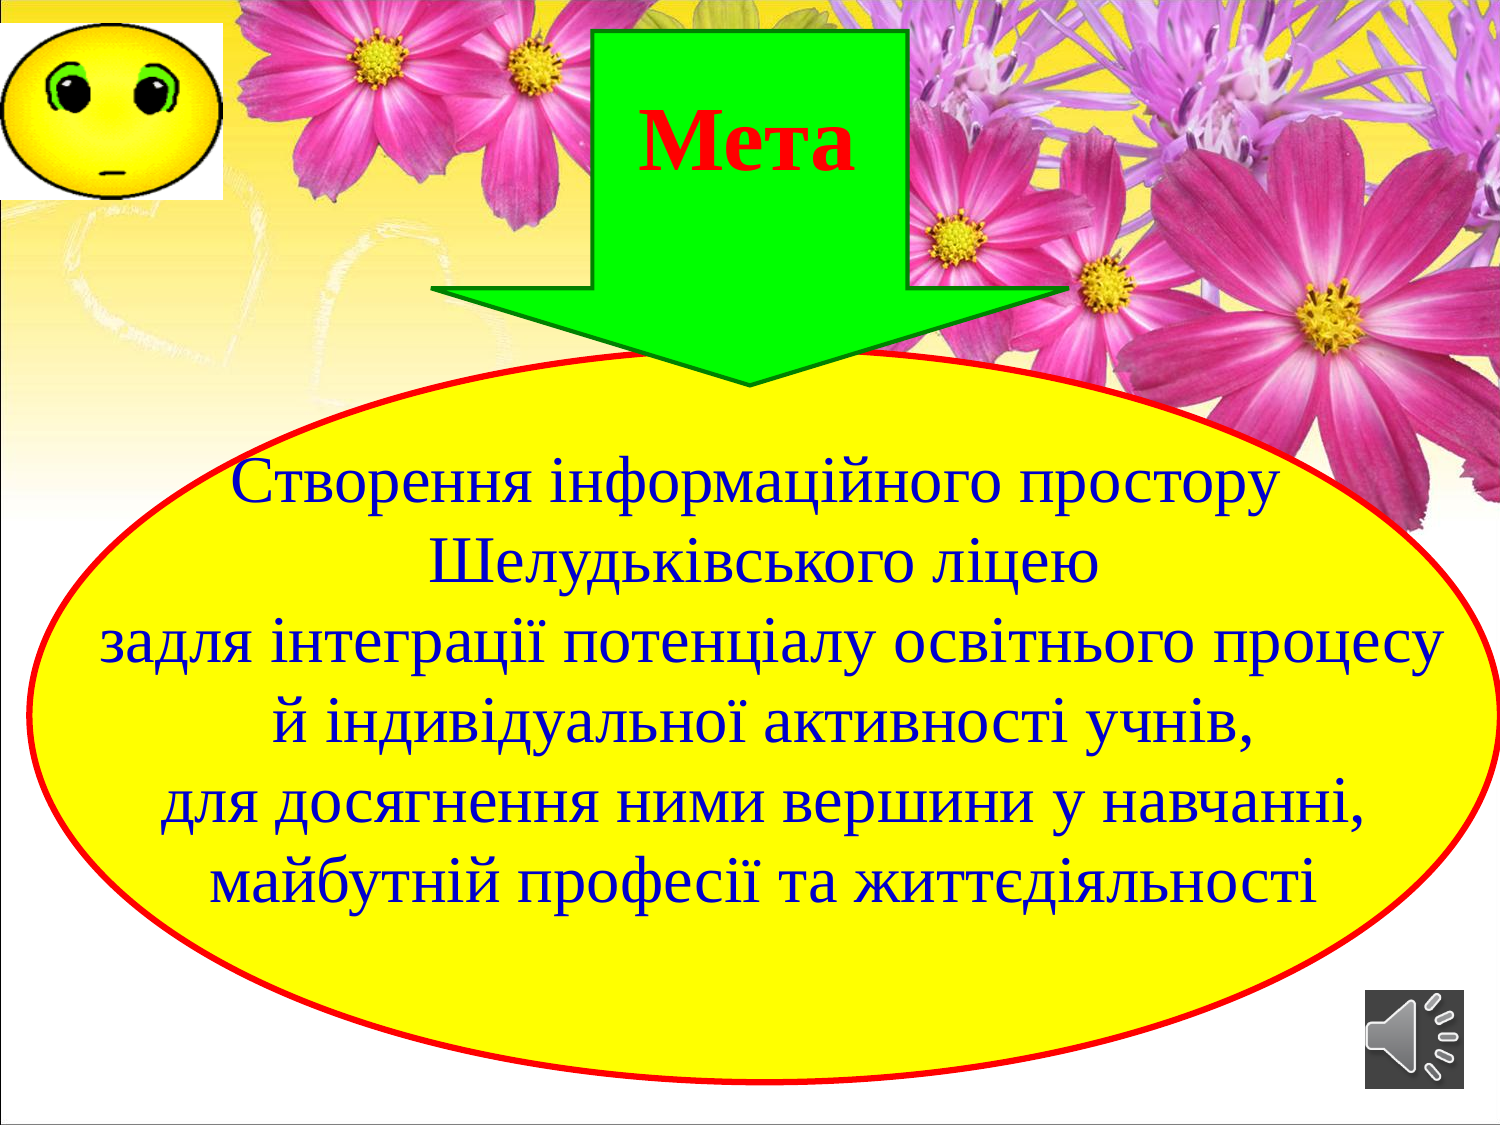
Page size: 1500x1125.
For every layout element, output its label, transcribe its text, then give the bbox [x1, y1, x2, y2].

picture [0, 0, 1500, 1125]
text_box Мета [430, 30, 1069, 386]
text_box Створення інформаційного простору Шелудьківського ліцею задля інтеграції потенціалу освітнього процесу й індивідуальної активності учнів, для досягнення ними вершини у навчанні, майбутній професії та життєдіяльності [29, 351, 1500, 1083]
text_box [374, 54, 592, 115]
text_box [908, 54, 1125, 115]
